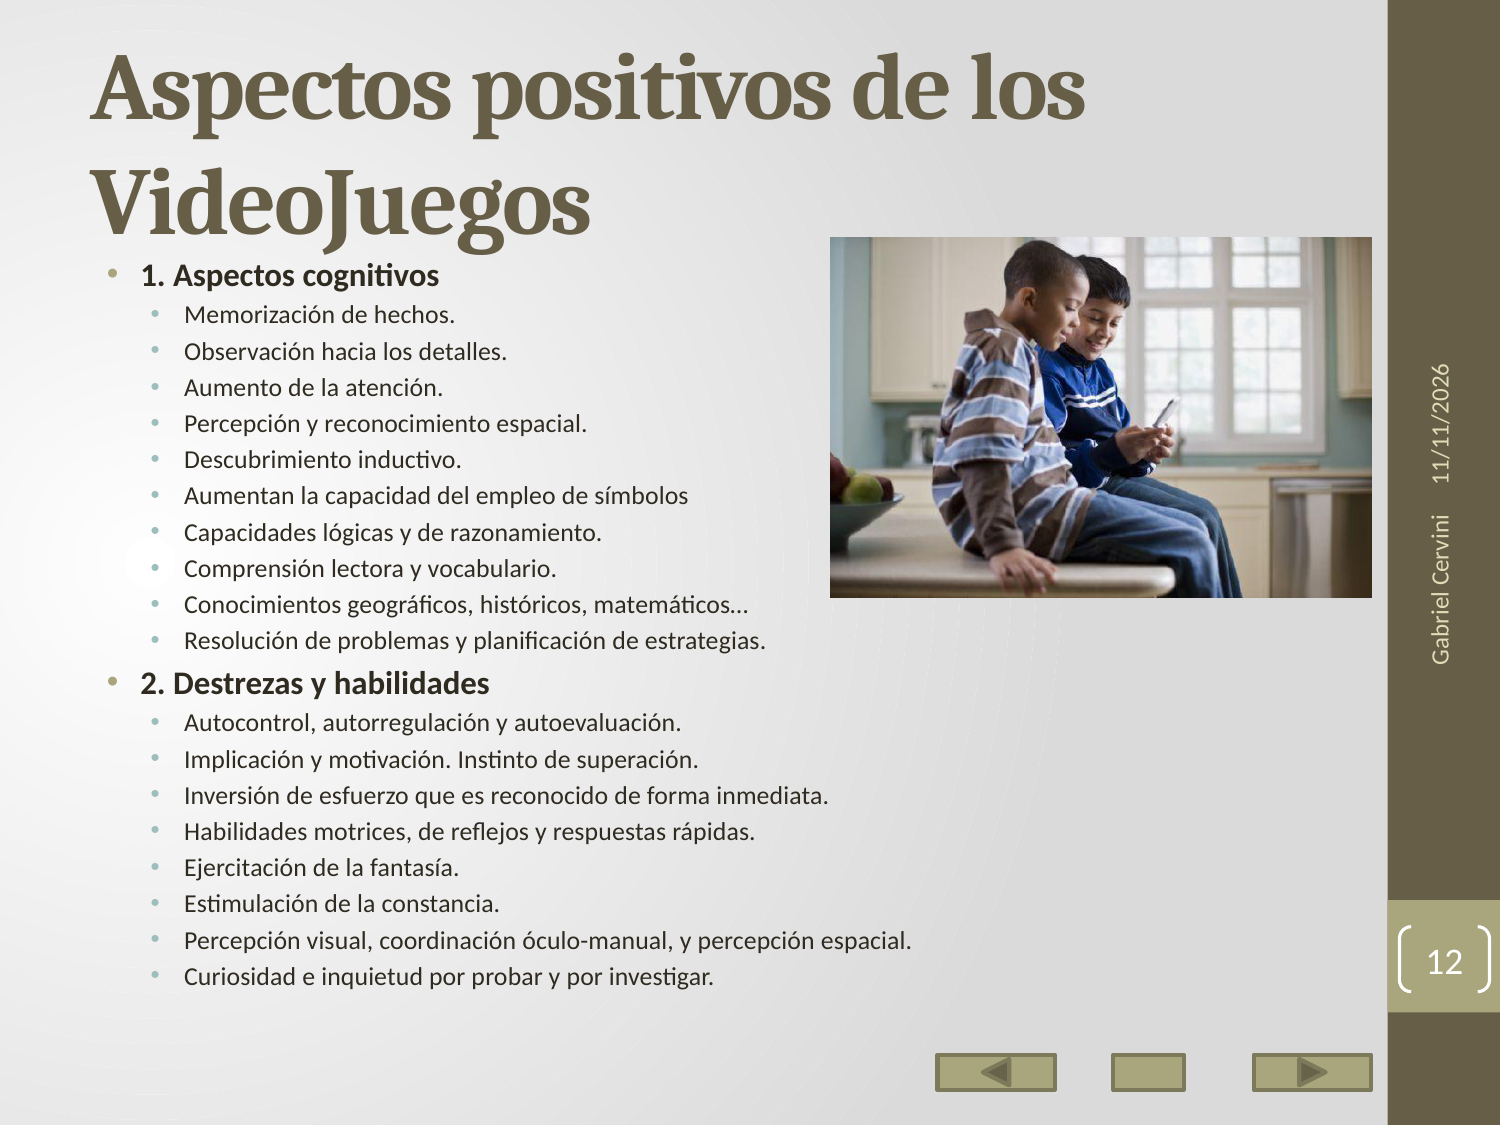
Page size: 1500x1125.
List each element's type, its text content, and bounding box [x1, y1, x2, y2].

text_box [1111, 1053, 1186, 1092]
text_box [1252, 1053, 1373, 1092]
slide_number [1408, 100, 1469, 500]
list 1. Aspectos cognitivos Memorización de hechos. Observación hacia los detalles. Aumento de la atención. Percepción y reconocimiento espacial. Descubrimiento inductivo. Aumentan la capacidad del empleo de símbolos Capacidades lógicas y de razonamiento. Comprensión lectora y vocabulario. Conocimientos geográficos, históricos, matemáticos… Resolución de problemas y planificación de estrategias. 2. Destrezas y habilidades Autocontrol, autorregulación y autoevaluación. Implicación y motivación. Instinto de superación. Inversión de esfuerzo que es reconocido de forma inmediata. Habilidades motrices, de reflejos y respuestas rápidas. Ejercitación de la fantasía. Estimulación de la constancia. Percepción visual, coordinación óculo-manual, y percepción espacial. Curiosidad e inquietud por probar y por investigar. [75, 246, 1425, 1005]
footer Gabriel Cervini [1408, 500, 1469, 889]
picture [830, 236, 1372, 599]
title Aspectos positivos de los VideoJuegos [75, 45, 1325, 233]
text_box [935, 1053, 1057, 1092]
slide_number 12 [1397, 925, 1492, 994]
